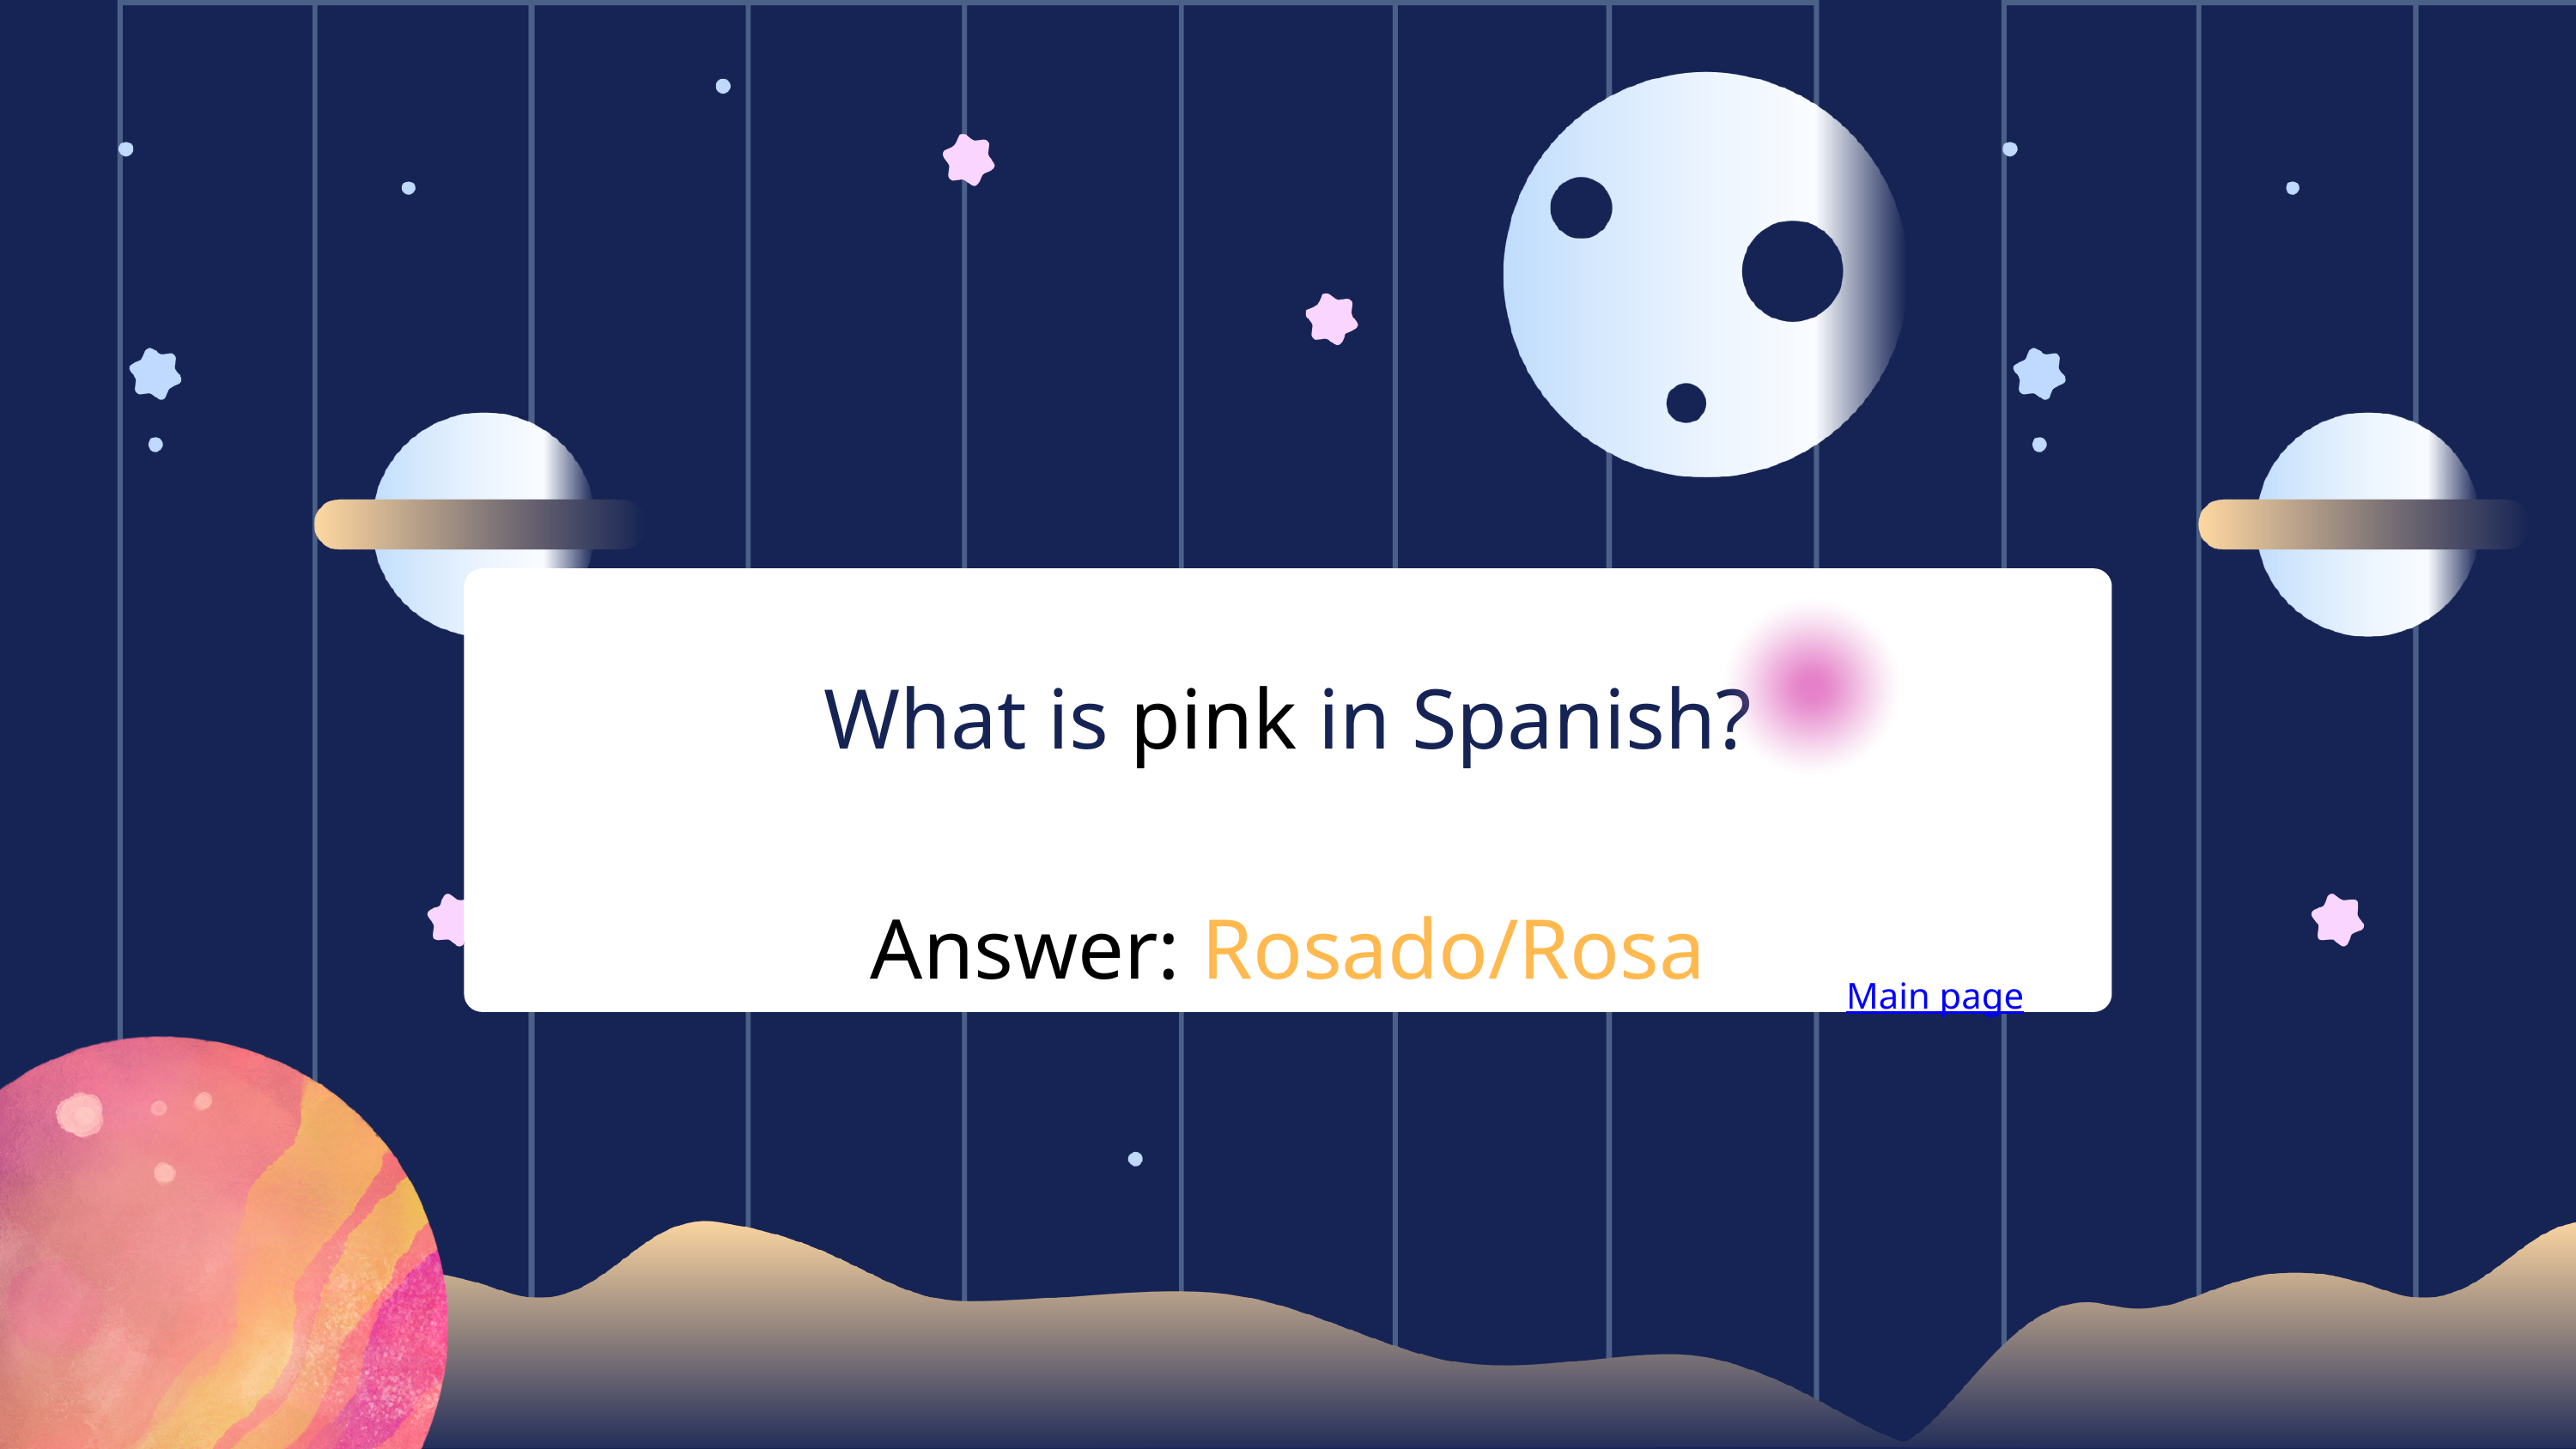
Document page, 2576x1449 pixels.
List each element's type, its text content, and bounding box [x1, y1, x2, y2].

text_box Main page [1205, 906, 2576, 1022]
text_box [464, 567, 2112, 1013]
text_box [0, 1035, 448, 1449]
text_box [1935, 1022, 2576, 1449]
text_box [0, 0, 1935, 1449]
text_box [1935, 0, 2576, 906]
